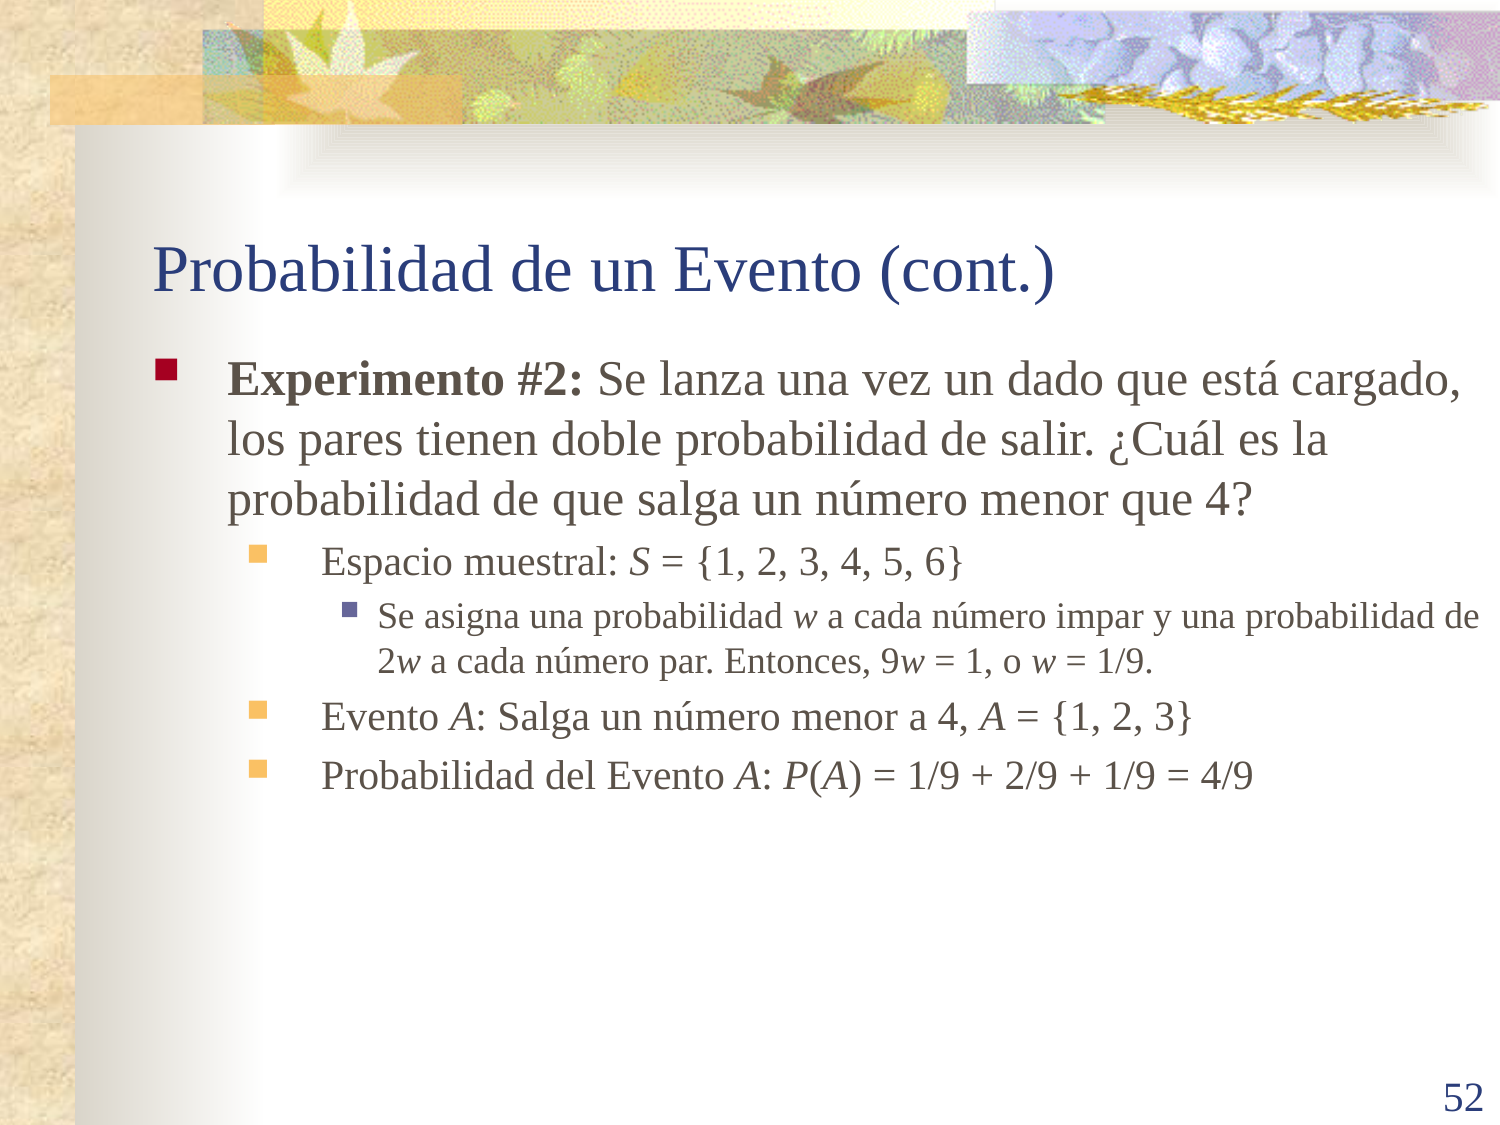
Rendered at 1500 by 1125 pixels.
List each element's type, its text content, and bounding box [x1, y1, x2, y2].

picture [0, 0, 1500, 1125]
slide_number 52 [1349, 1051, 1500, 1125]
list Experimento #2: Se lanza una vez un dado que está cargado, los pares tienen doble probabilidad de salir. ¿Cuál es la probabilidad de que salga un número menor que 4? Espacio muestral: S = {1, 2, 3, 4, 5, 6} Se asigna una probabilidad w a cada número impar y una probabilidad de 2w a cada número par. Entonces, 9w = 1, o w = 1/9. Evento A: Salga un número menor a 4, A = {1, 2, 3} Probabilidad del Evento A: P(A) = 1/9 + 2/9 + 1/9 = 4/9 [137, 337, 1500, 1013]
title Probabilidad de un Evento (cont.) [137, 87, 1500, 313]
